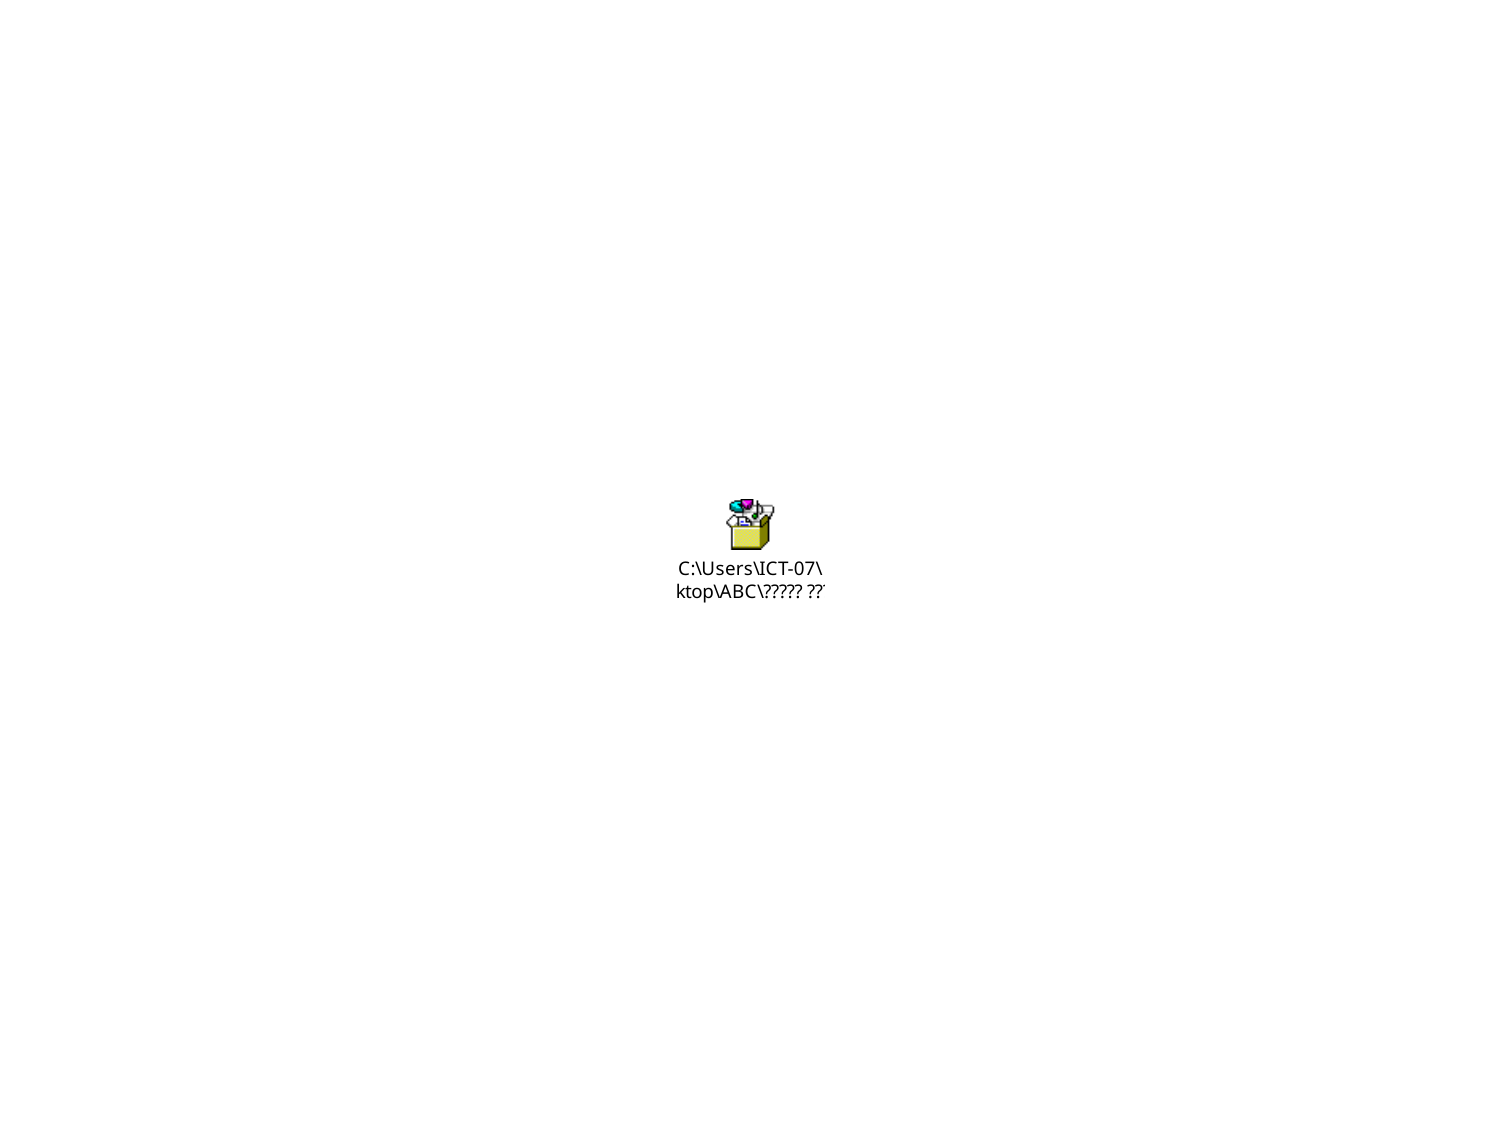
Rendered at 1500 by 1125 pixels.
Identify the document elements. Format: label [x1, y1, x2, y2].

text_box [674, 498, 826, 626]
